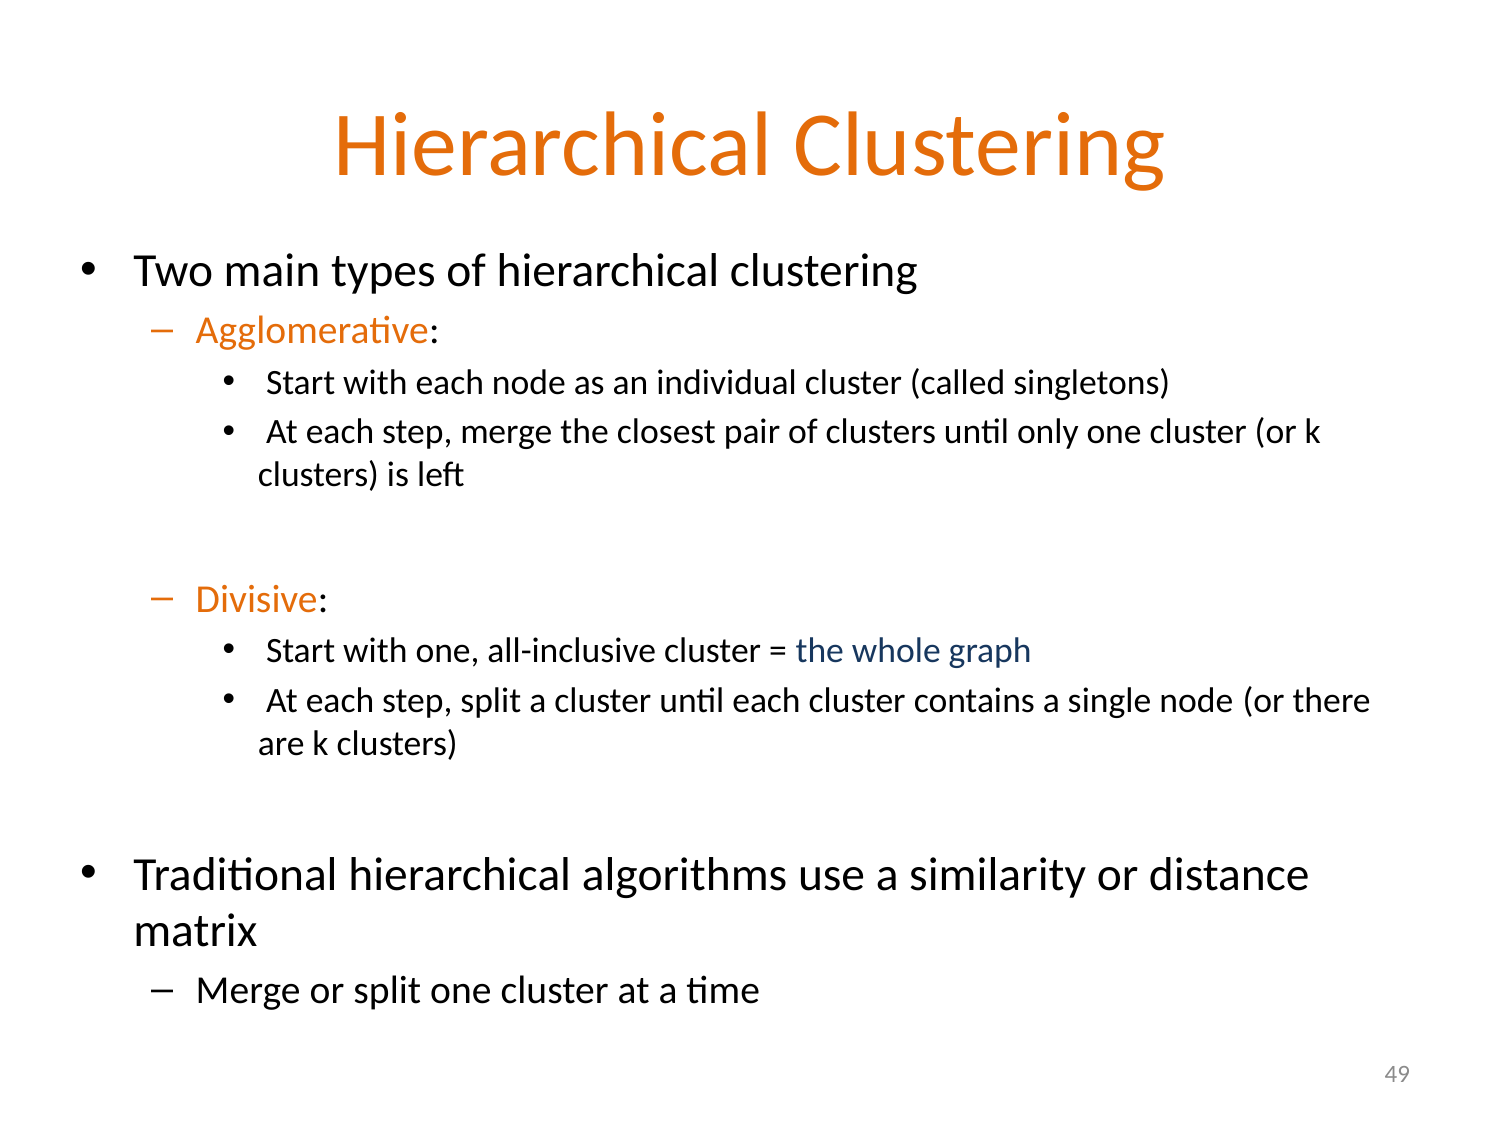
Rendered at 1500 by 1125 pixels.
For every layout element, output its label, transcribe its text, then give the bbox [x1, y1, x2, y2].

list Two main types of hierarchical clustering Agglomerative: Start with each node as an individual cluster (called singletons) At each step, merge the closest pair of clusters until only one cluster (or k clusters) is left Divisive: Start with one, all-inclusive cluster = the whole graph At each step, split a cluster until each cluster contains a single node (or there are k clusters) Traditional hierarchical algorithms use a similarity or distance matrix Merge or split one cluster at a time [64, 231, 1436, 1024]
title Hierarchical Clustering [75, 45, 1425, 231]
slide_number 49 [1074, 1042, 1425, 1103]
